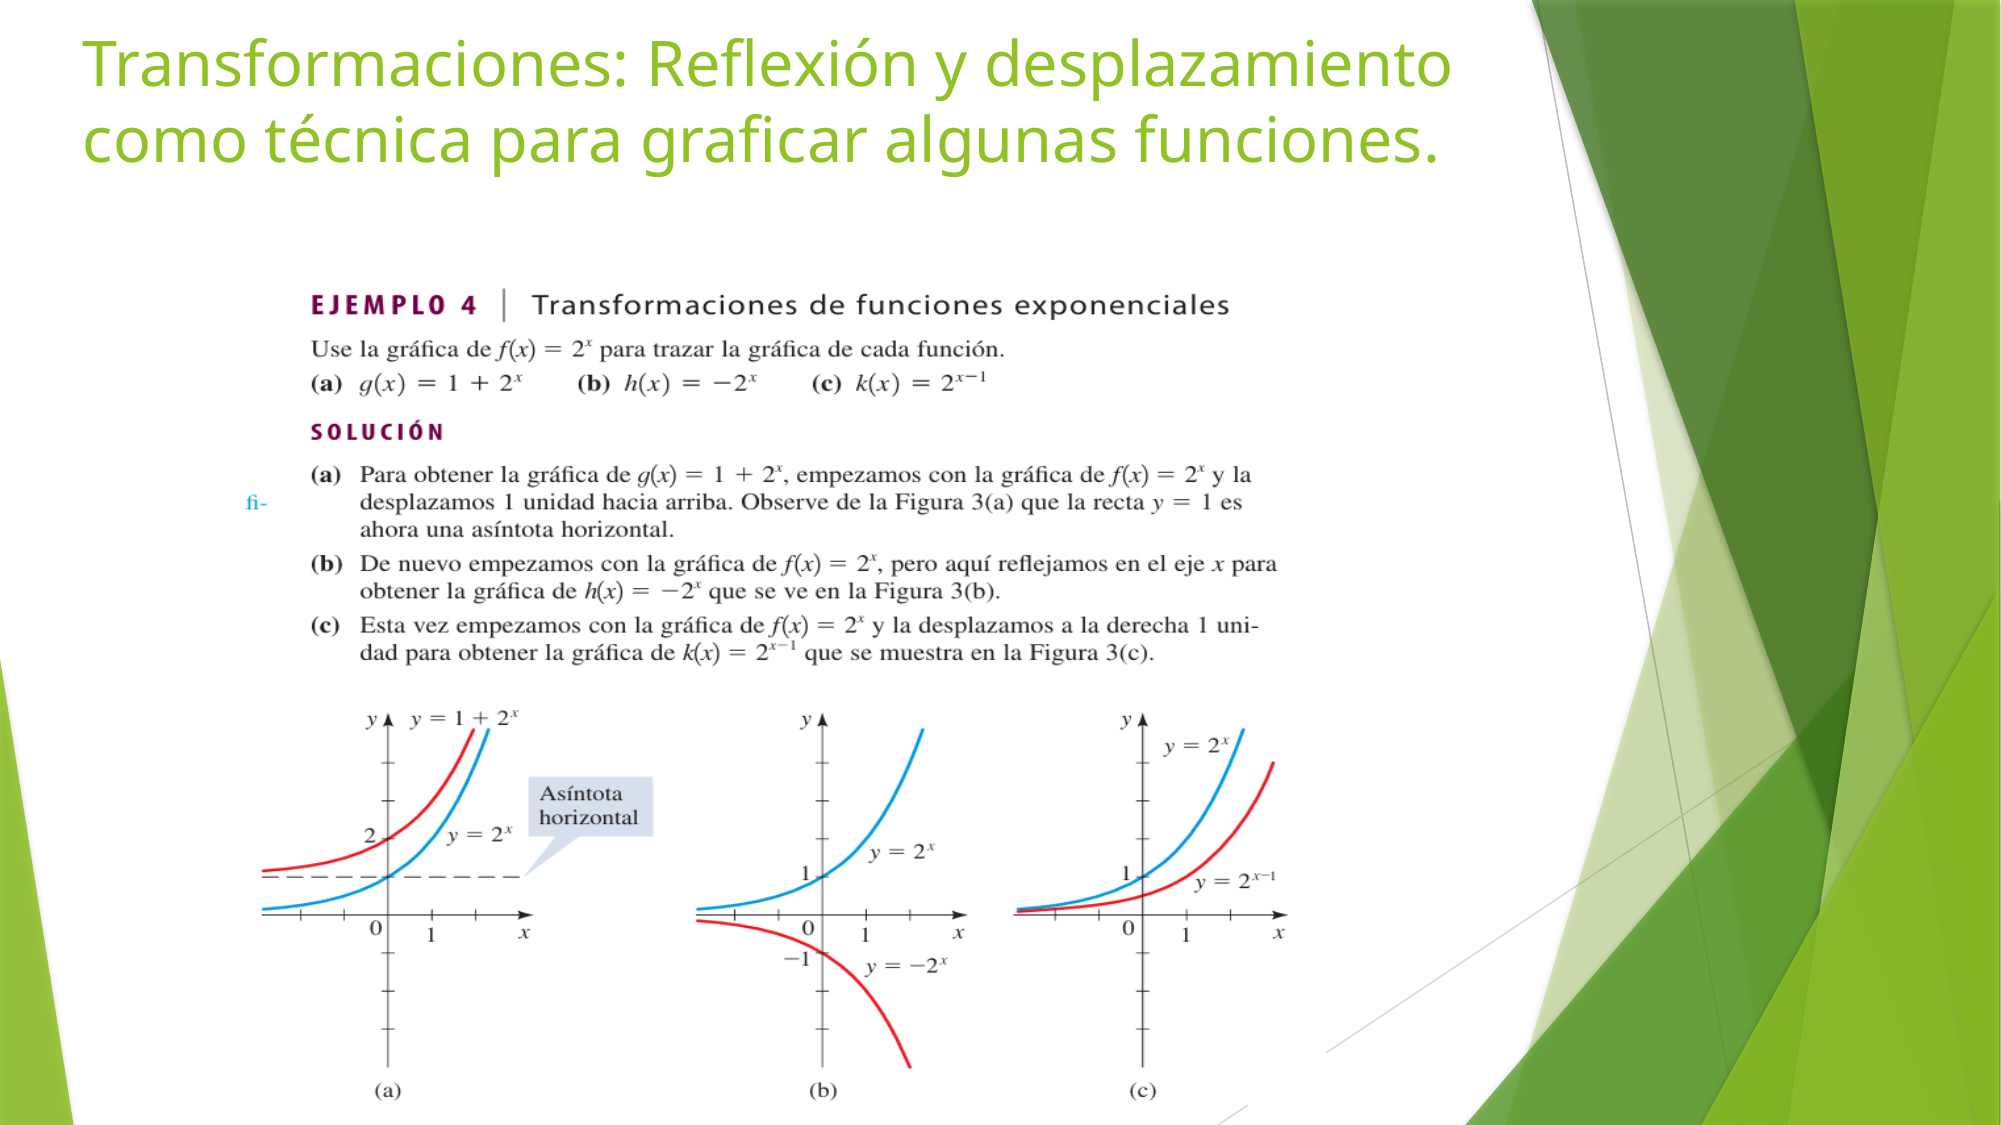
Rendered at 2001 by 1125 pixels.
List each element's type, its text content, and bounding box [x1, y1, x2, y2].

title Transformaciones: Reflexión y desplazamiento como técnica para graficar algunas funciones. [67, 16, 1479, 233]
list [244, 279, 1326, 1106]
